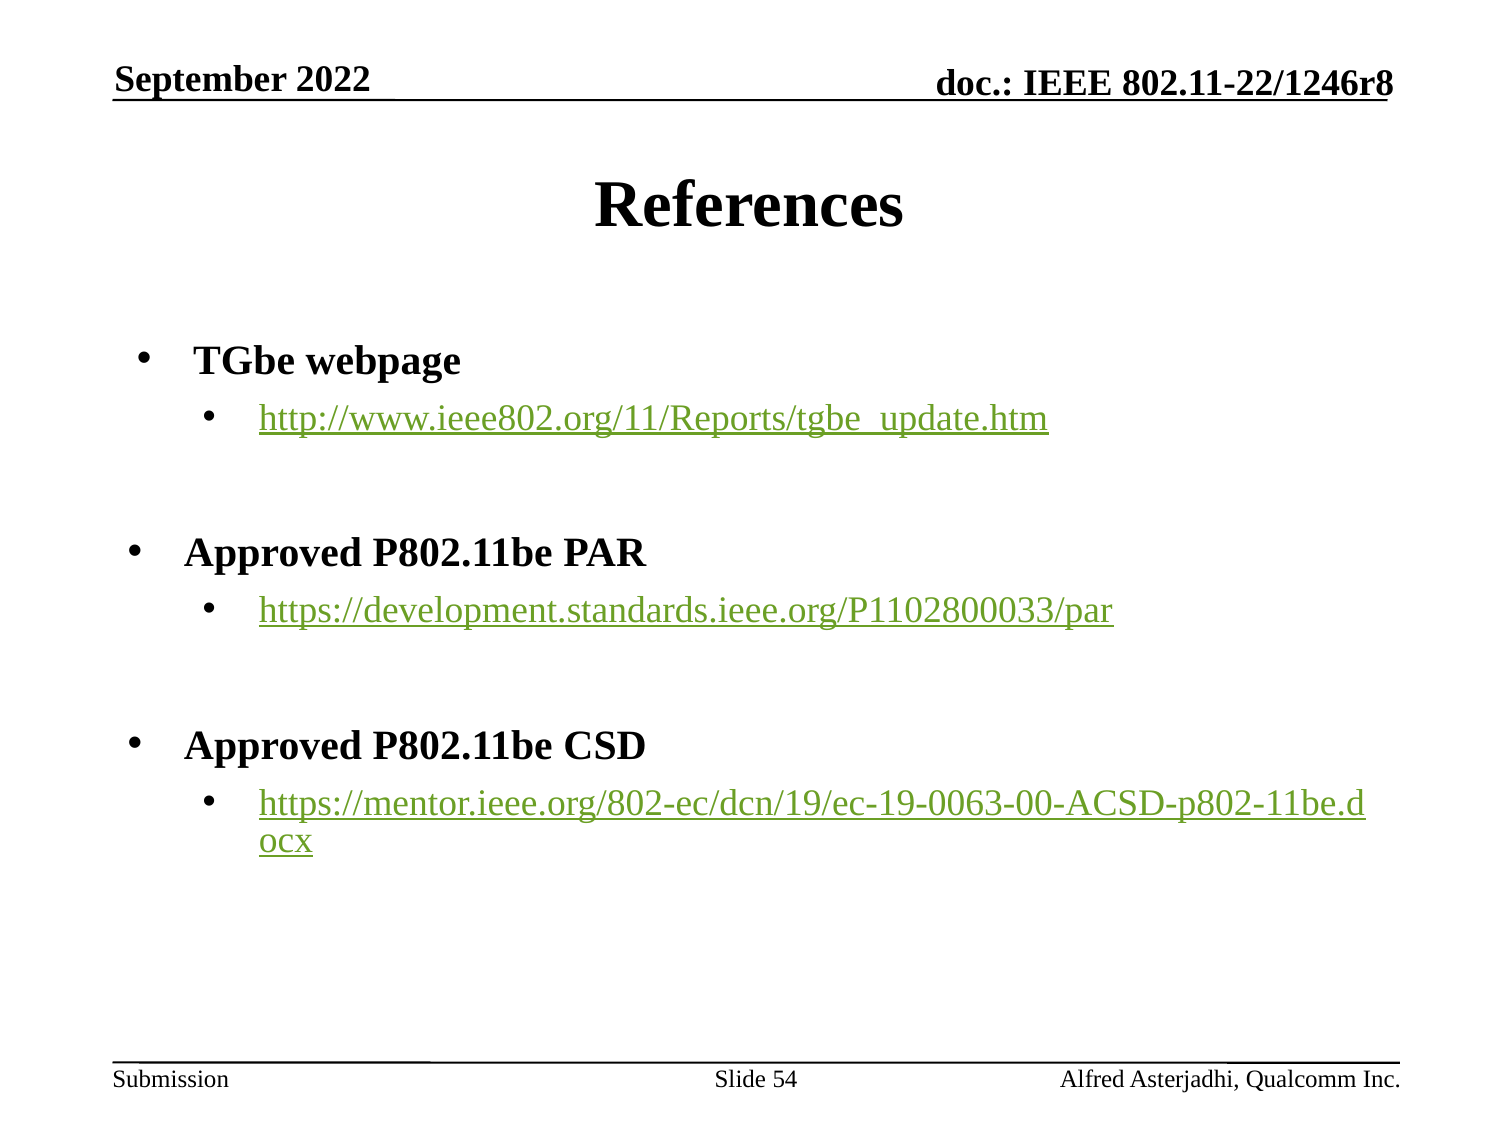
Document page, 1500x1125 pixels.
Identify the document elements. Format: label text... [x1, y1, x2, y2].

title References [112, 112, 1388, 288]
footer Alfred Asterjadhi, Qualcomm Inc. [878, 1061, 1402, 1093]
slide_number Slide 54 [712, 1061, 800, 1123]
list TGbe webpage http://www.ieee802.org/11/Reports/tgbe_update.htm Approved P802.11be PAR https://development.standards.ieee.org/P1102800033/par Approved P802.11be CSD https://mentor.ieee.org/802-ec/dcn/19/ec-19-0063-00-ACSD-p802-11be.docx [112, 324, 1388, 1000]
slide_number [114, 54, 493, 100]
